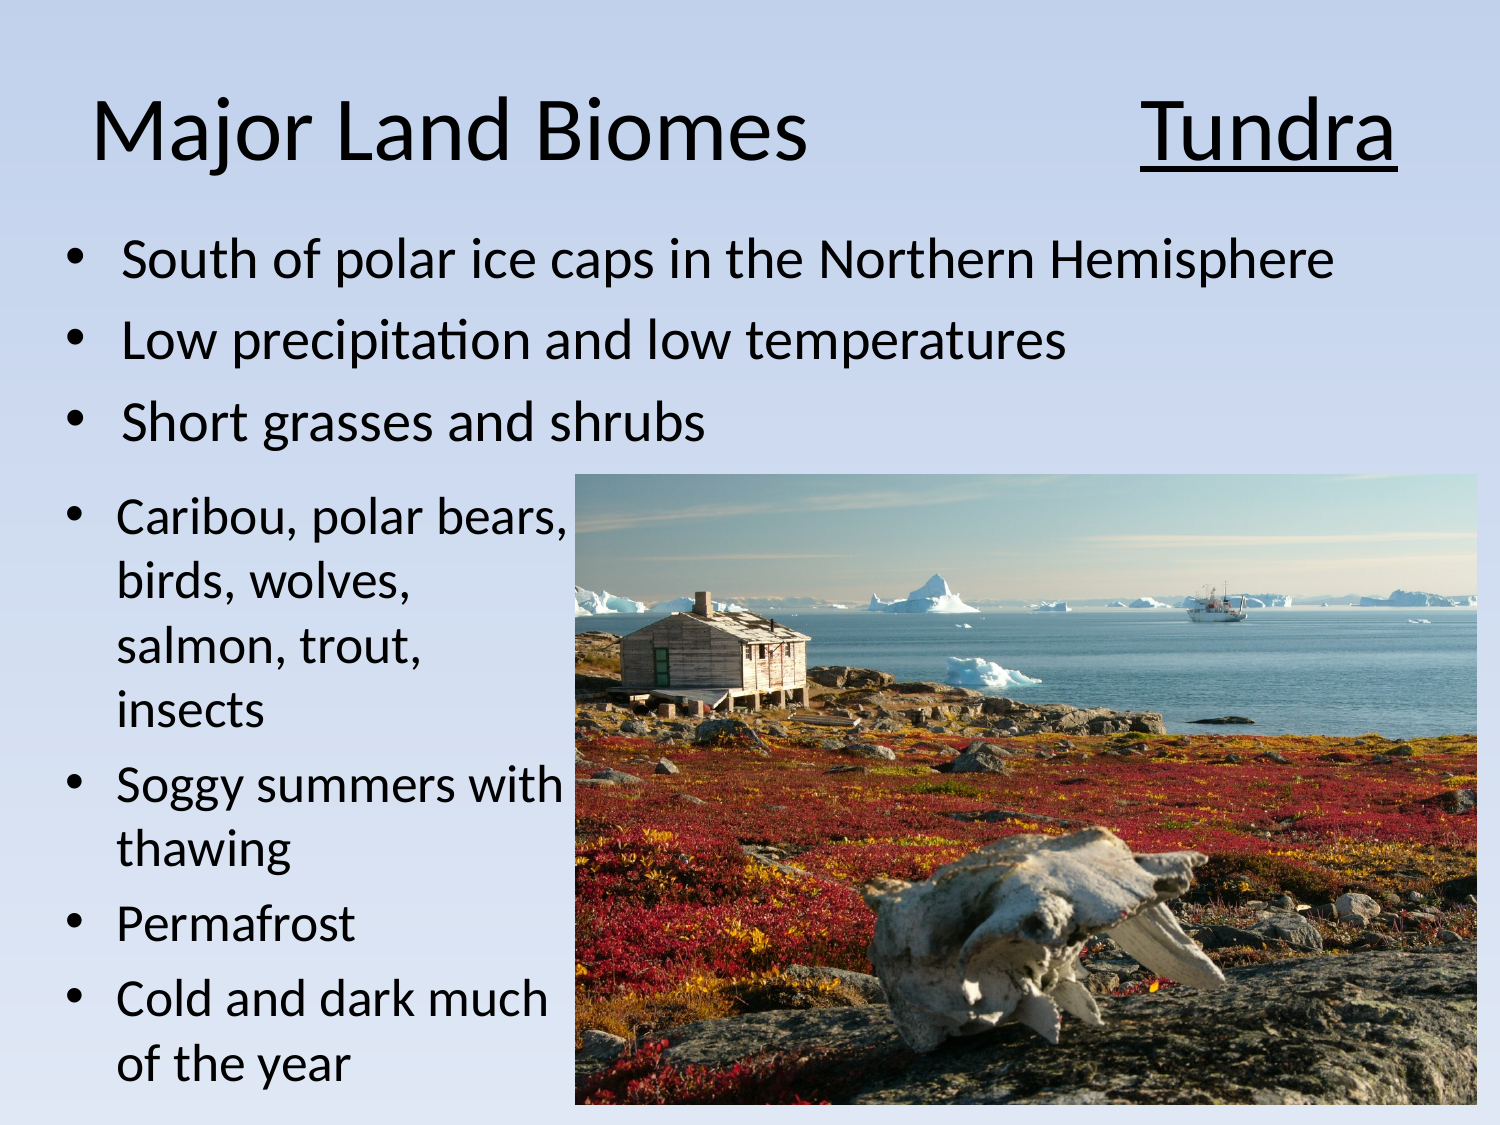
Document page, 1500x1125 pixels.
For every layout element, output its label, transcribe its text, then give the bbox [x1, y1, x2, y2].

list South of polar ice caps in the Northern Hemisphere Low precipitation and low temperatures Short grasses and shrubs [50, 212, 1413, 473]
title Major Land Biomes Tundra [75, 45, 1425, 203]
list Caribou, polar bears, birds, wolves, salmon, trout, insects Soggy summers with thawing Permafrost Cold and dark much of the year [50, 473, 575, 1105]
picture [574, 474, 1477, 1105]
